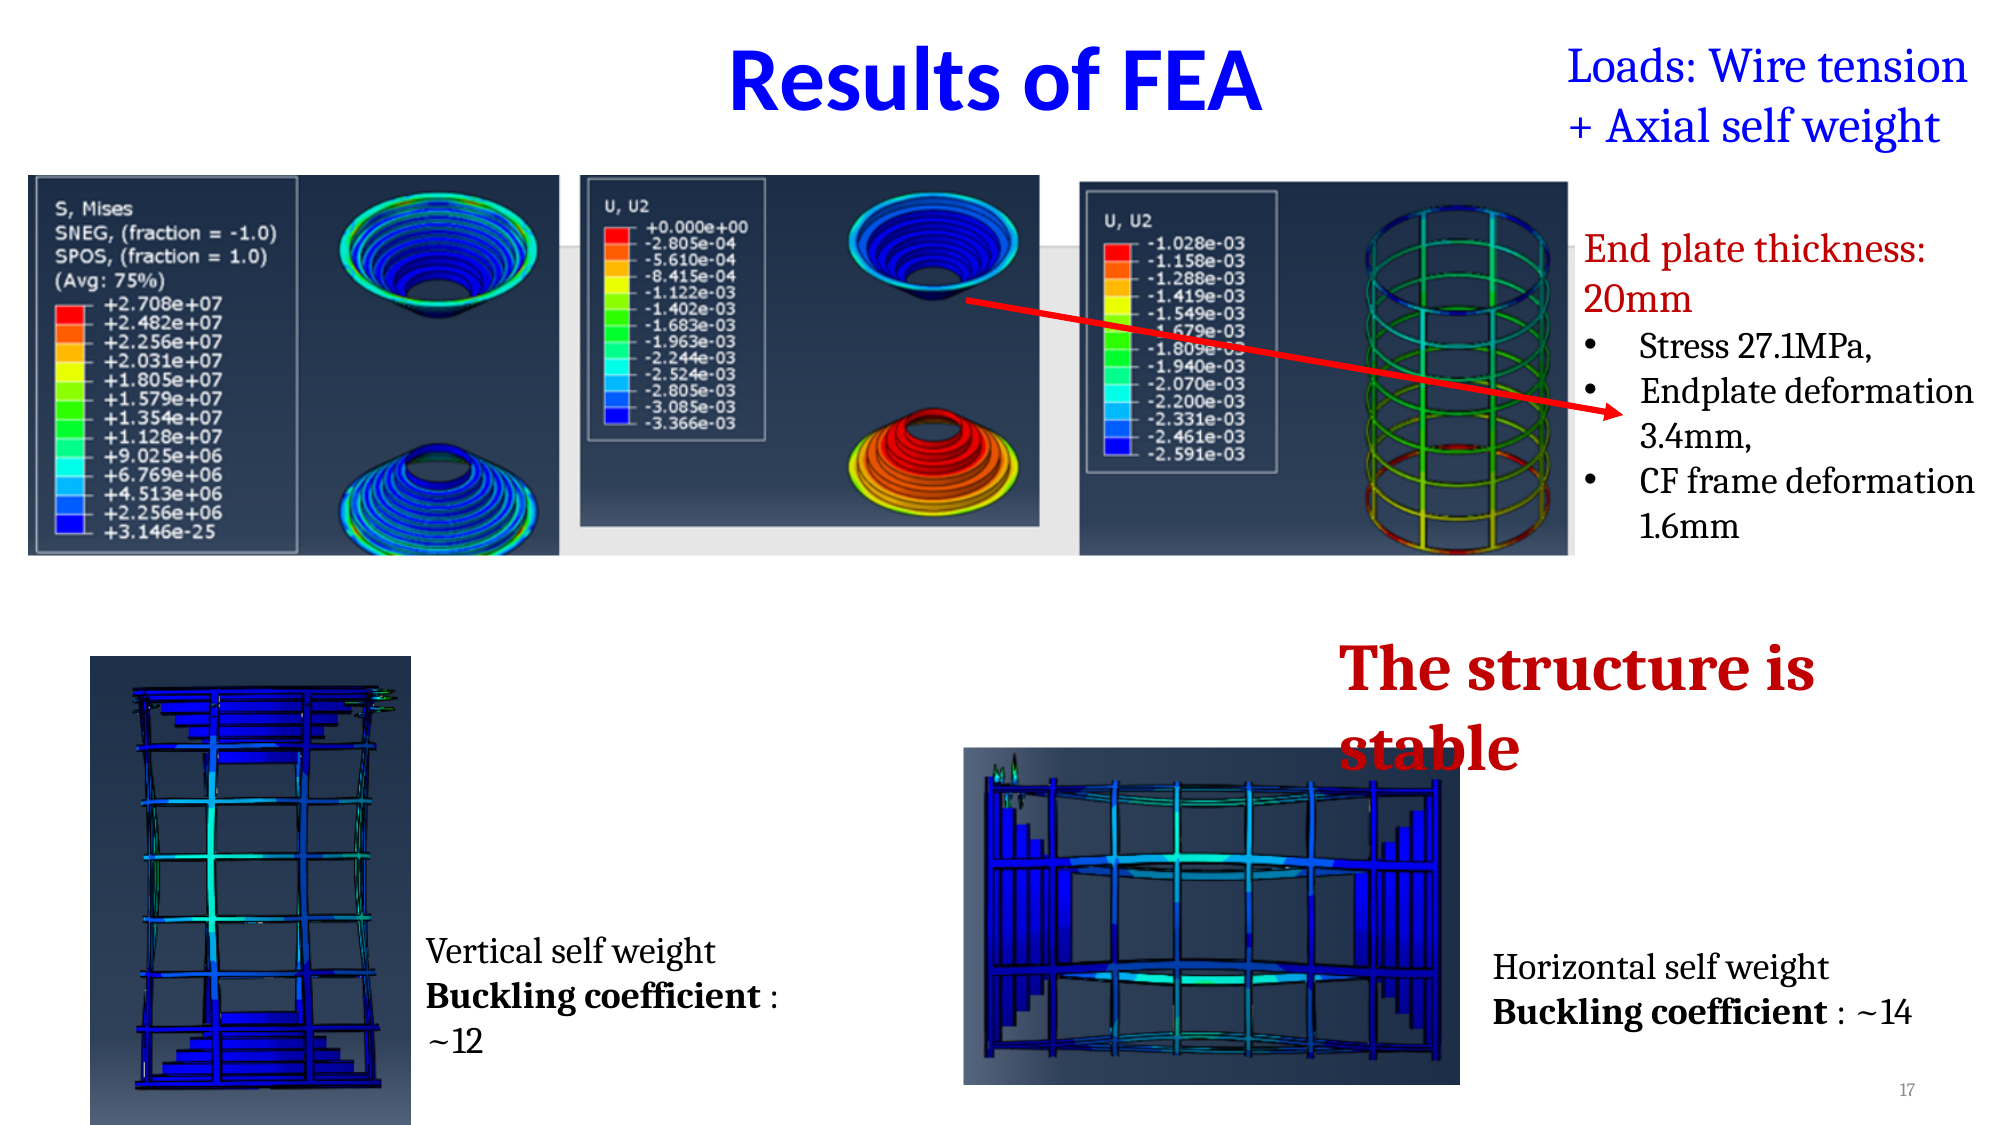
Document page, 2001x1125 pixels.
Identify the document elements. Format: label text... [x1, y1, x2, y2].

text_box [966, 300, 1624, 416]
slide_number 17 [1480, 1059, 1931, 1119]
text_box End plate thickness: 20mm Stress 27.1MPa, Endplate deformation 3.4mm, CF frame deformation 1.6mm [1575, 213, 2000, 554]
text_box The structure is stable [1324, 616, 1972, 791]
text_box Vertical self weight Buckling coefficient : ~12 [411, 918, 859, 1069]
text_box Loads: Wire tension + Axial self weight [1552, 25, 2000, 161]
text_box Results of FEA [470, 0, 1522, 162]
text_box Horizontal self weight Buckling coefficient : ~14 [1477, 934, 2000, 1040]
picture [28, 175, 1575, 557]
picture [90, 656, 411, 1125]
picture [964, 667, 1460, 1125]
